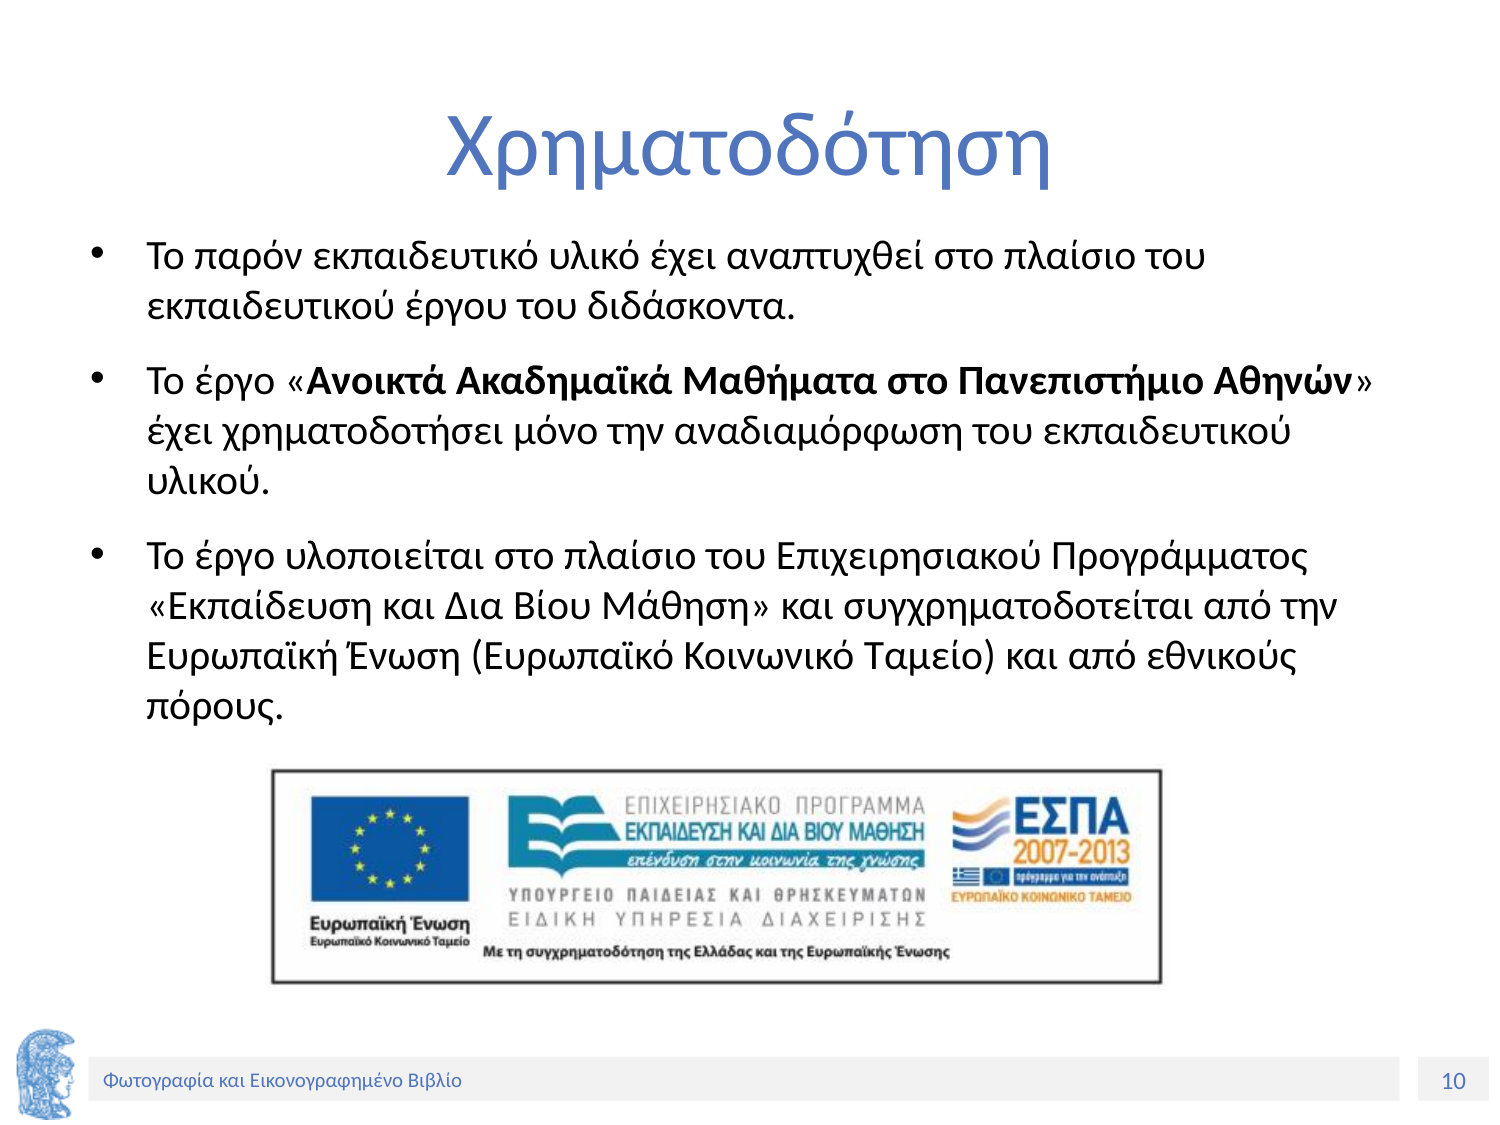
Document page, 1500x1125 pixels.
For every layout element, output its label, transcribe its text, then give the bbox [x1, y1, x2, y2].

picture [9, 1026, 81, 1120]
title Χρηματοδότηση [75, 45, 1425, 219]
list Το παρόν εκπαιδευτικό υλικό έχει αναπτυχθεί στο πλαίσιο του εκπαιδευτικού έργου του διδάσκοντα. Το έργο «Ανοικτά Ακαδημαϊκά Μαθήματα στο Πανεπιστήμιο Αθηνών» έχει χρηματοδοτήσει μόνο την αναδιαμόρφωση του εκπαιδευτικού υλικού. Το έργο υλοποιείται στο πλαίσιο του Επιχειρησιακού Προγράμματος «Εκπαίδευση και Δια Βίου Μάθηση» και συγχρηματοδοτείται από την Ευρωπαϊκή Ένωση (Ευρωπαϊκό Κοινωνικό Ταμείο) και από εθνικούς πόρους. [75, 219, 1425, 963]
picture [265, 762, 1169, 991]
